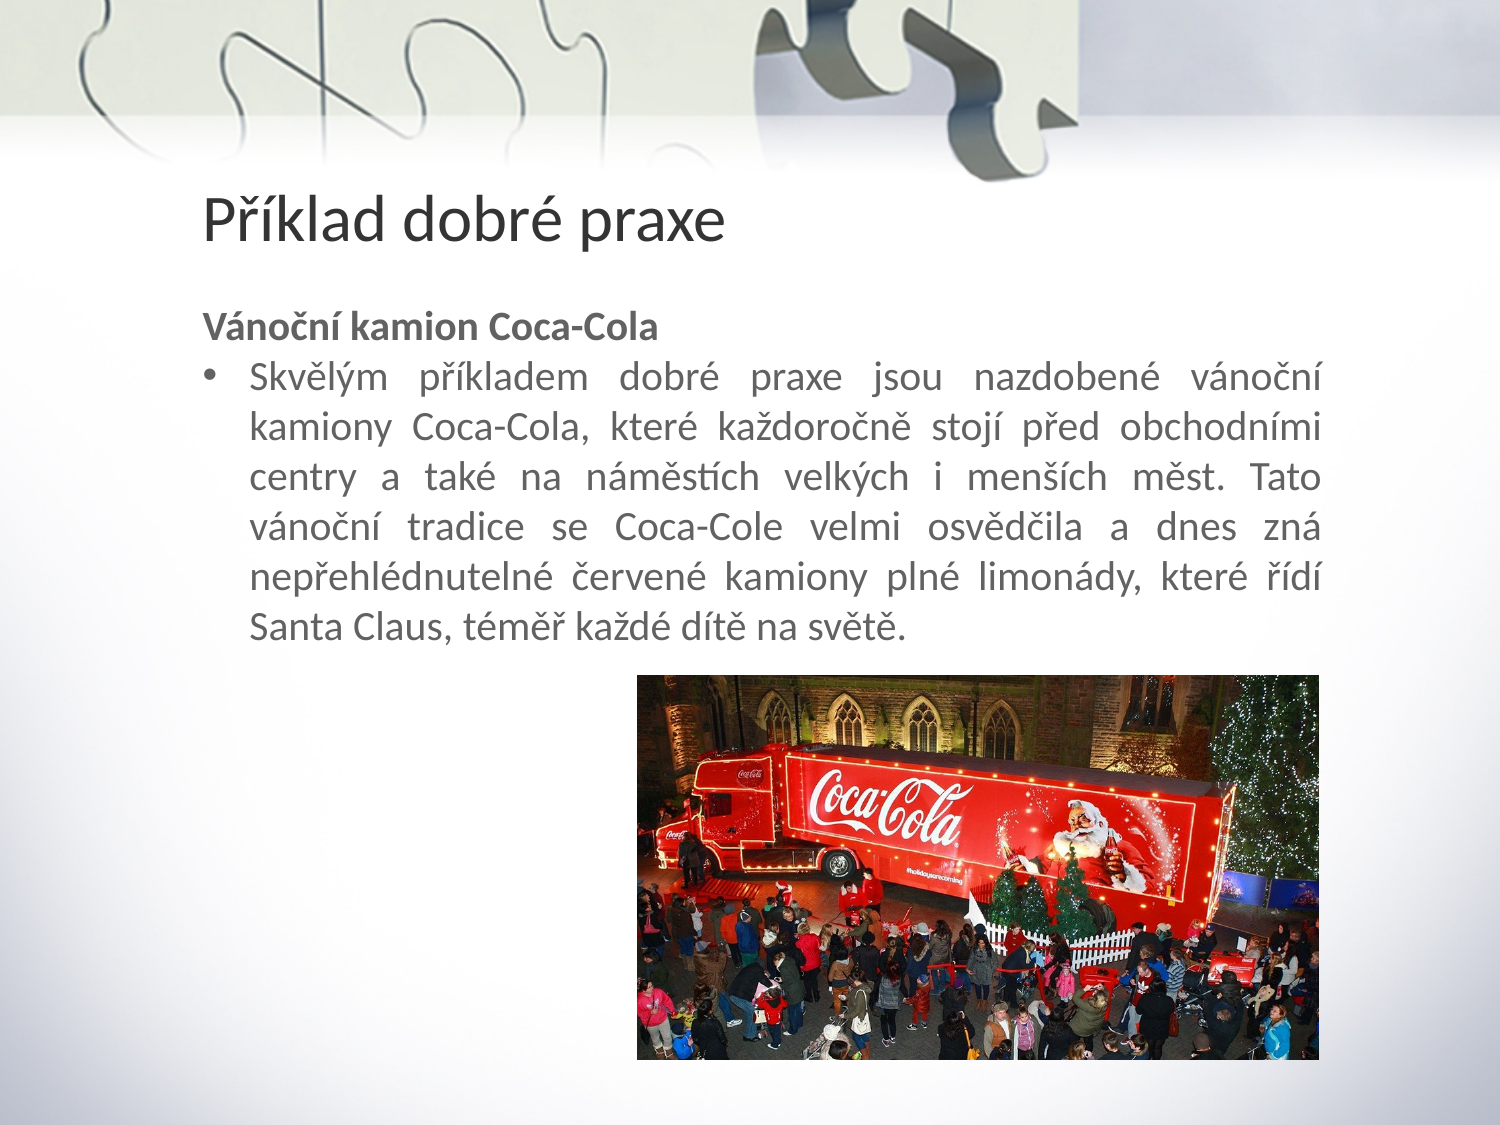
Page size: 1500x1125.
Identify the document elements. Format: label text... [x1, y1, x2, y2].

text_box Vánoční kamion Coca-Cola Skvělým příkladem dobré praxe jsou nazdobené vánoční kamiony Coca-Cola, které každoročně stojí před obchodními centry a také na náměstích velkých i menších měst. Tato vánoční tradice se Coca-Cole velmi osvědčila a dnes zná nepřehlédnutelné červené kamiony plné limonády, které řídí Santa Claus, téměř každé dítě na světě. [187, 291, 1338, 1013]
picture [0, 0, 1500, 1125]
text_box Příklad dobré praxe [187, 162, 1286, 267]
